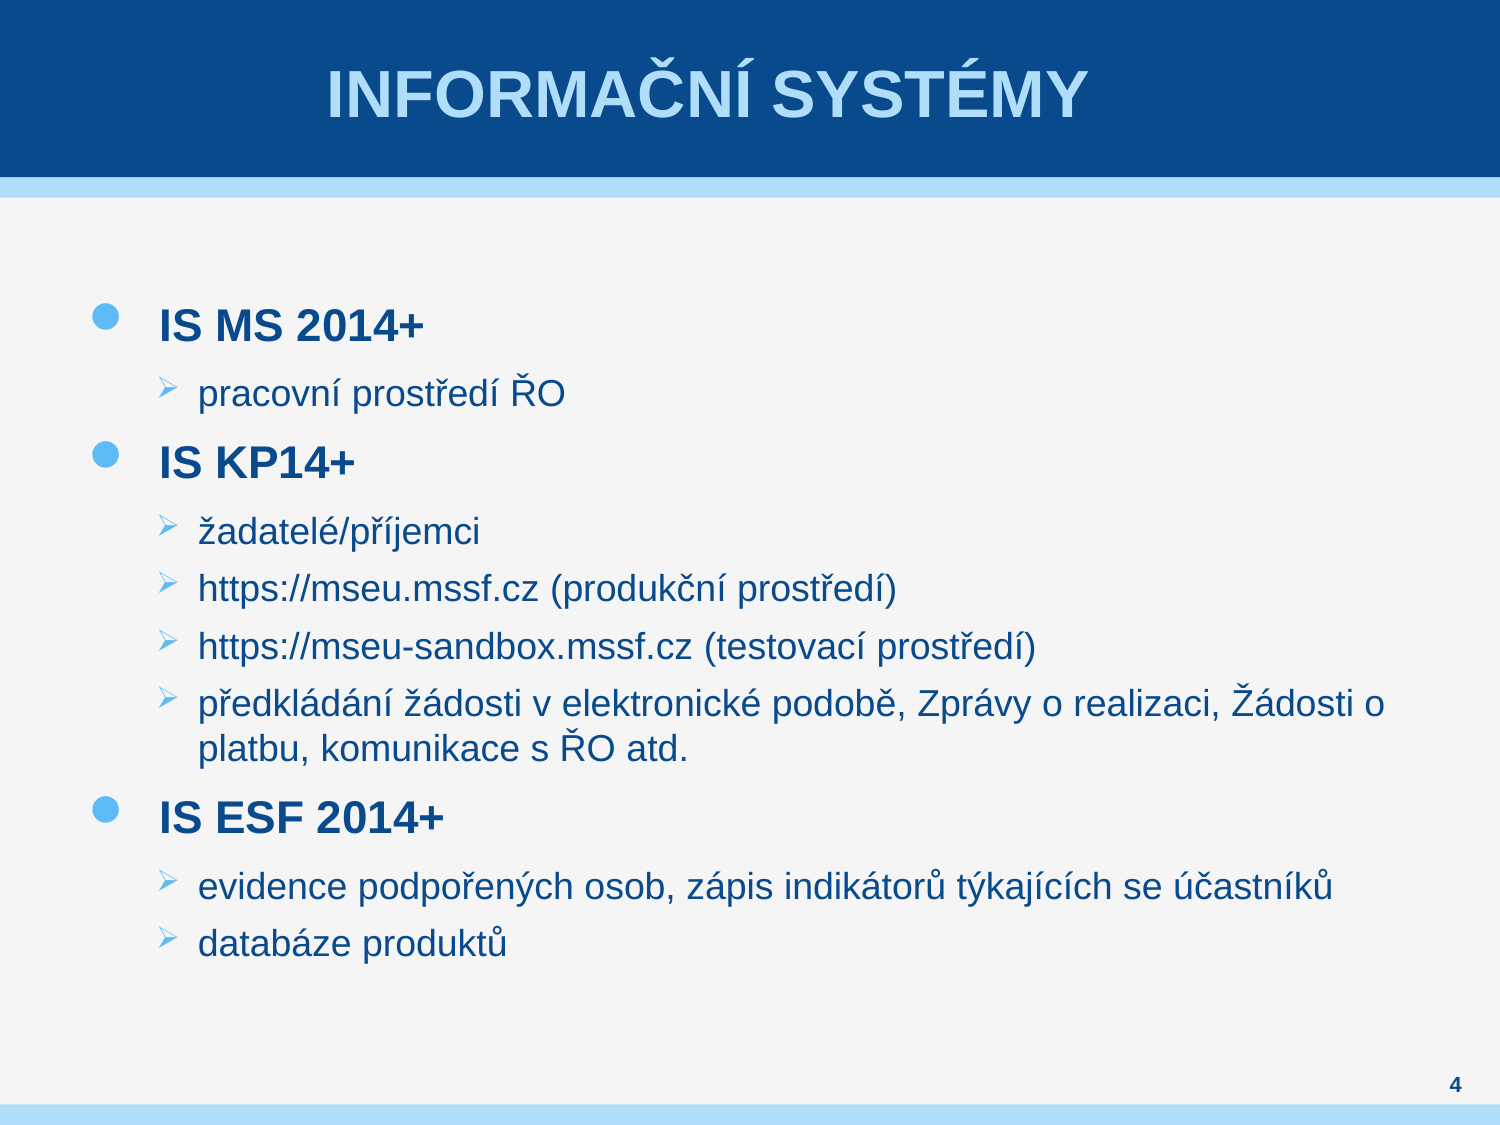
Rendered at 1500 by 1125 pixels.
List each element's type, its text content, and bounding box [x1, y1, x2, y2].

title INFORMAČNÍ SYSTÉMY [17, 2, 1400, 180]
list IS MS 2014+ pracovní prostředí ŘO IS KP14+ žadatelé/příjemci https://mseu.mssf.cz (produkční prostředí) https://mseu-sandbox.mssf.cz (testovací prostředí) předkládání žádosti v elektronické podobě, Zprávy o realizaci, Žádosti o platbu, komunikace s ŘO atd. IS ESF 2014+ evidence podpořených osob, zápis indikátorů týkajících se účastníků databáze produktů [88, 295, 1412, 1004]
slide_number 4 [1417, 1068, 1495, 1099]
